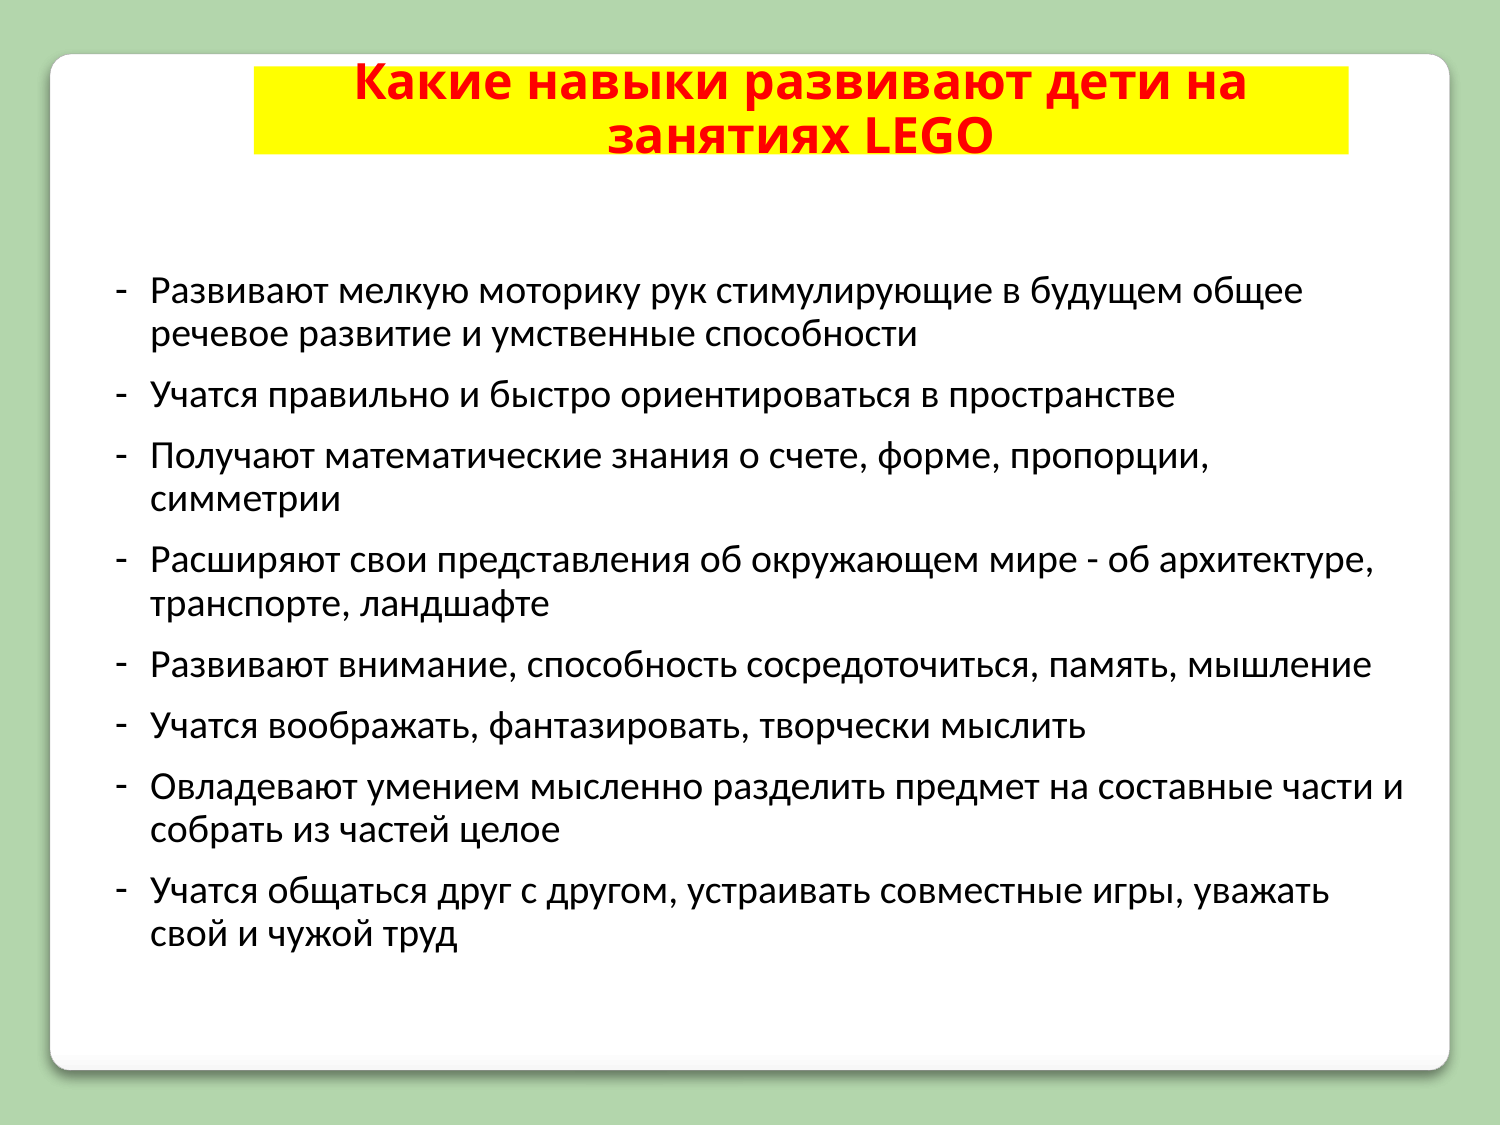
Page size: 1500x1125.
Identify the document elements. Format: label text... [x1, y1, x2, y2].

text_box Развивают мелкую моторику рук стимулирующие в будущем общее речевое развитие и умственные способности Учатся правильно и быстро ориентироваться в пространстве Получают математические знания о счете, форме, пропорции, симметрии Расширяют свои представления об окружающем мире - об архитектуре, транспорте, ландшафте Развивают внимание, способность сосредоточиться, память, мышление Учатся воображать, фантазировать, творчески мыслить Овладевают умением мысленно разделить предмет на составные части и собрать из частей целое Учатся общаться друг с другом, устраивать совместные игры, уважать свой и чужой труд [99, 196, 1424, 965]
text_box Какие навыки развивают дети на занятиях LEGO [253, 66, 1349, 155]
